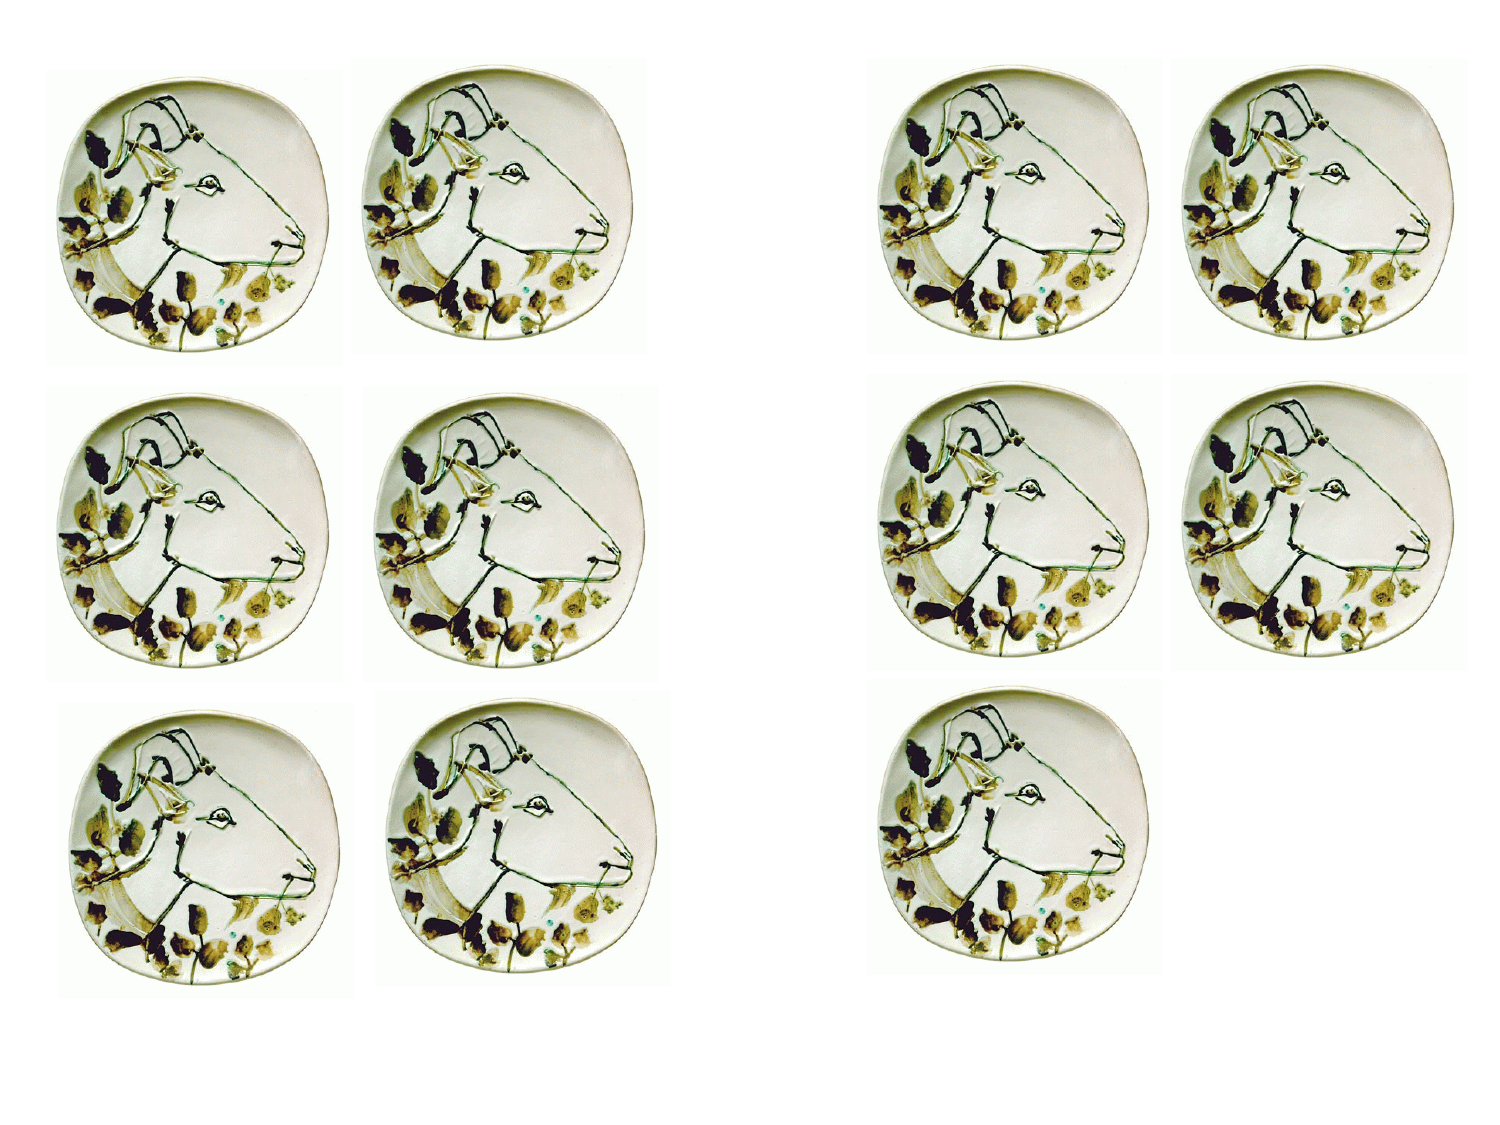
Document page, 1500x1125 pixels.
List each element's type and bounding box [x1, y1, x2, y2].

picture [374, 691, 671, 987]
picture [58, 702, 355, 999]
picture [46, 386, 343, 683]
picture [866, 58, 1163, 355]
picture [1171, 374, 1468, 671]
picture [363, 386, 659, 683]
picture [351, 58, 648, 355]
picture [46, 70, 343, 366]
picture [866, 679, 1163, 976]
picture [1171, 58, 1468, 355]
picture [866, 374, 1163, 671]
